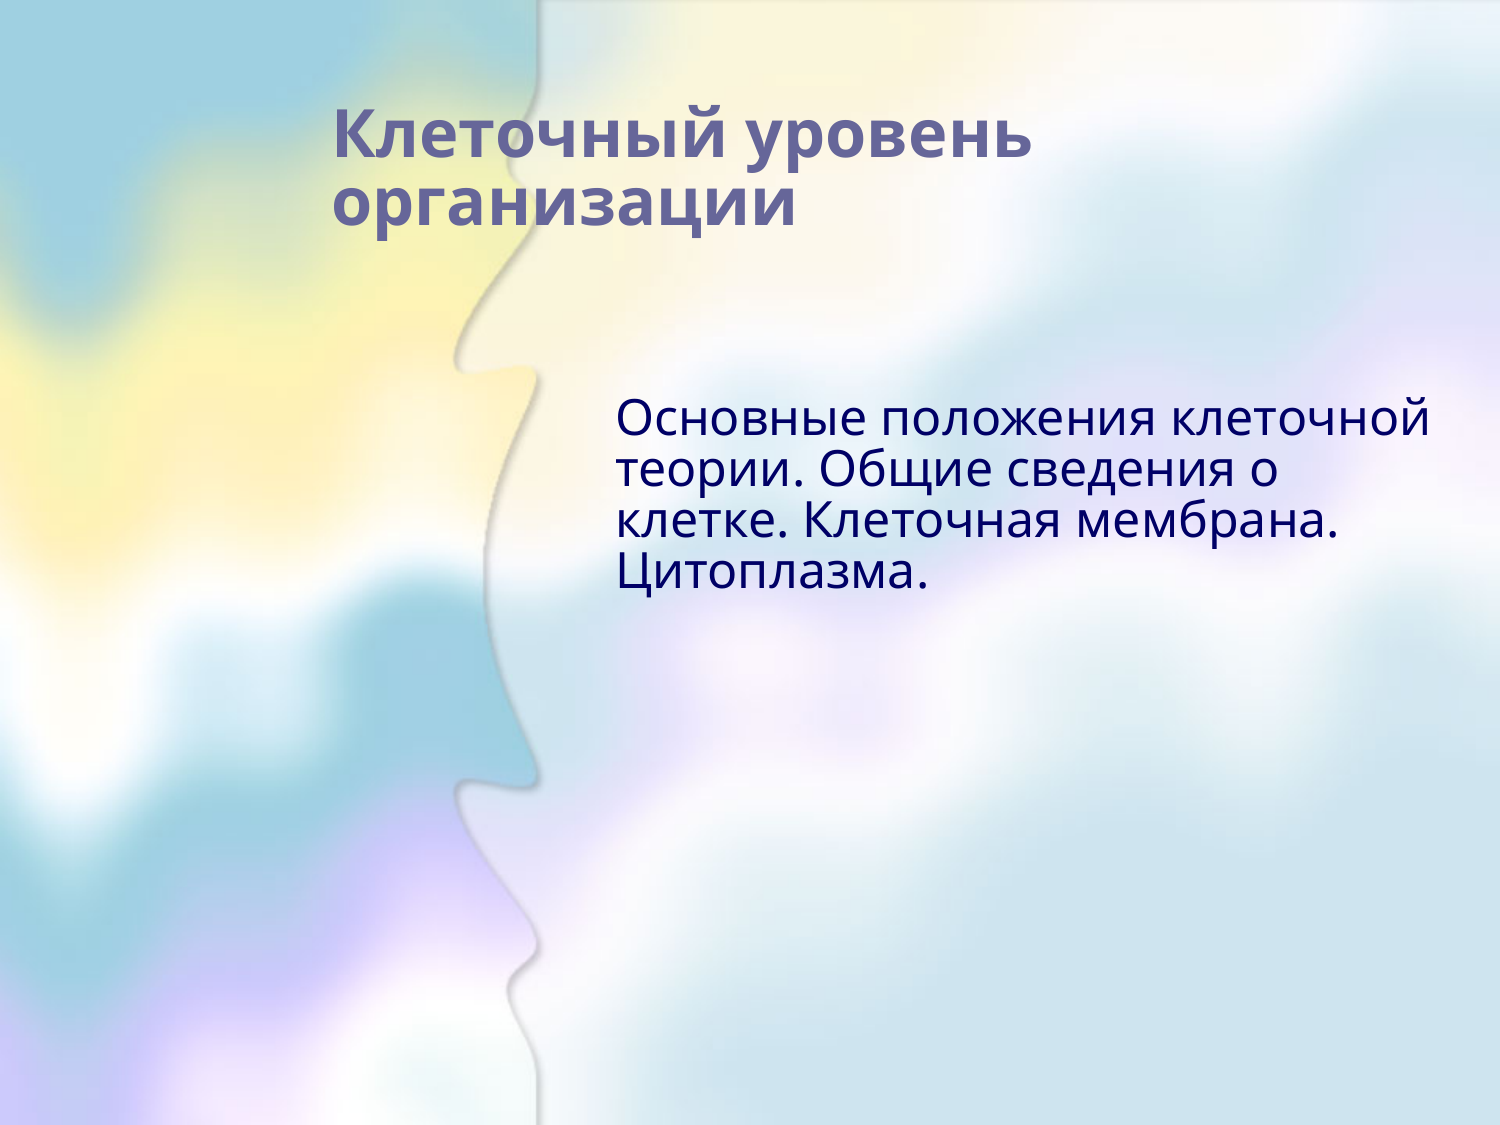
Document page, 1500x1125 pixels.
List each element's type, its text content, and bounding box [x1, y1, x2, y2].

picture [0, 0, 1500, 1125]
title Клеточный уровень организации [316, 93, 1167, 247]
subtitle Основные положения клеточной теории. Общие сведения о клетке. Клеточная мембрана. Цитоплазма. [599, 387, 1451, 558]
